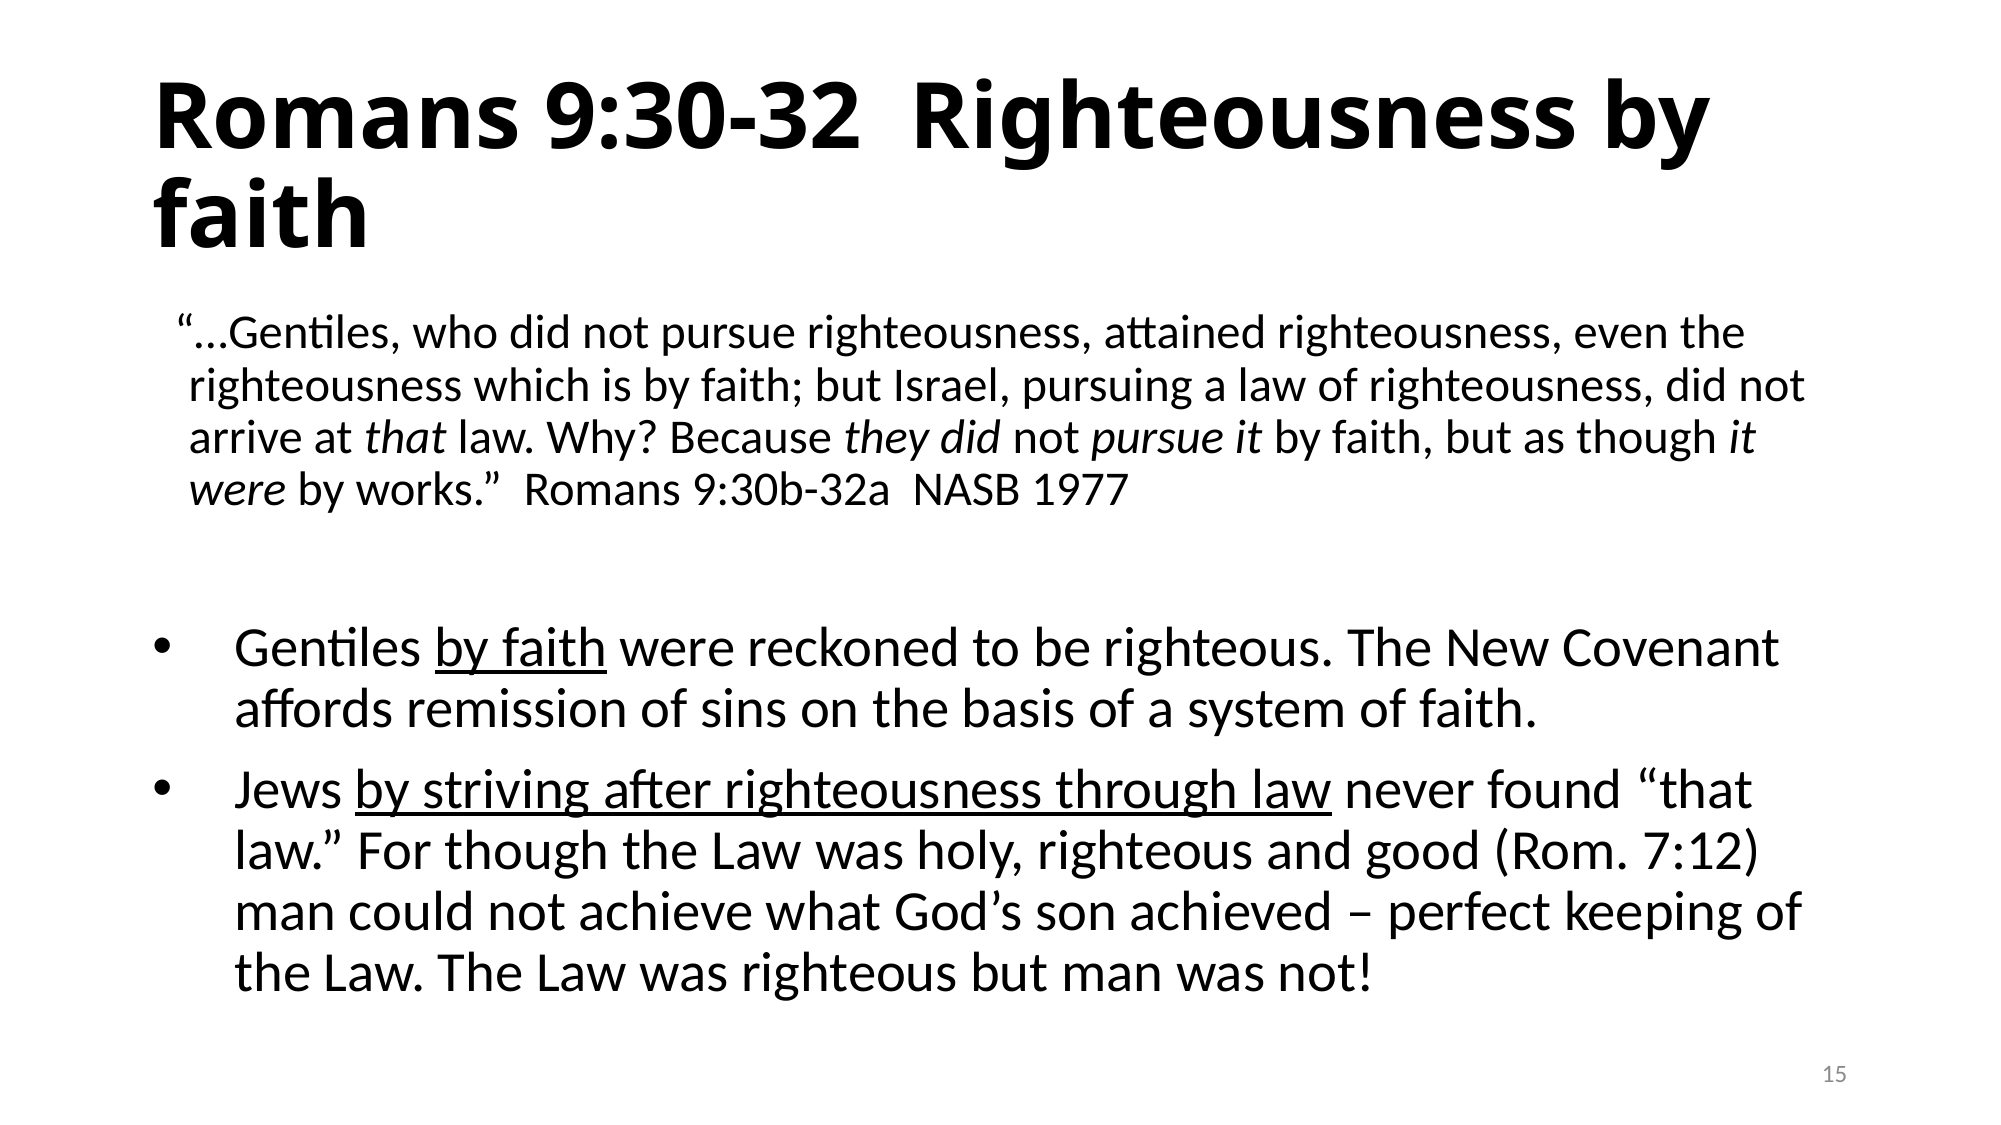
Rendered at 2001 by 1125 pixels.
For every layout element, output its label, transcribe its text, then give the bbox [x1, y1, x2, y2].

list “…Gentiles, who did not pursue righteousness, attained righteousness, even the righteousness which is by faith; but Israel, pursuing a law of righteousness, did not arrive at that law. Why? Because they did not pursue it by faith, but as though it were by works.” Romans 9:30b-32a NASB 1977 Gentiles by faith were reckoned to be righteous. The New Covenant affords remission of sins on the basis of a system of faith. Jews by striving after righteousness through law never found “that law.” For though the Law was holy, righteous and good (Rom. 7:12) man could not achieve what God’s son achieved – perfect keeping of the Law. The Law was righteous but man was not! [137, 299, 1863, 1014]
slide_number 15 [1412, 1042, 1863, 1103]
title Romans 9:30-32 Righteousness by faith [137, 59, 1863, 278]
